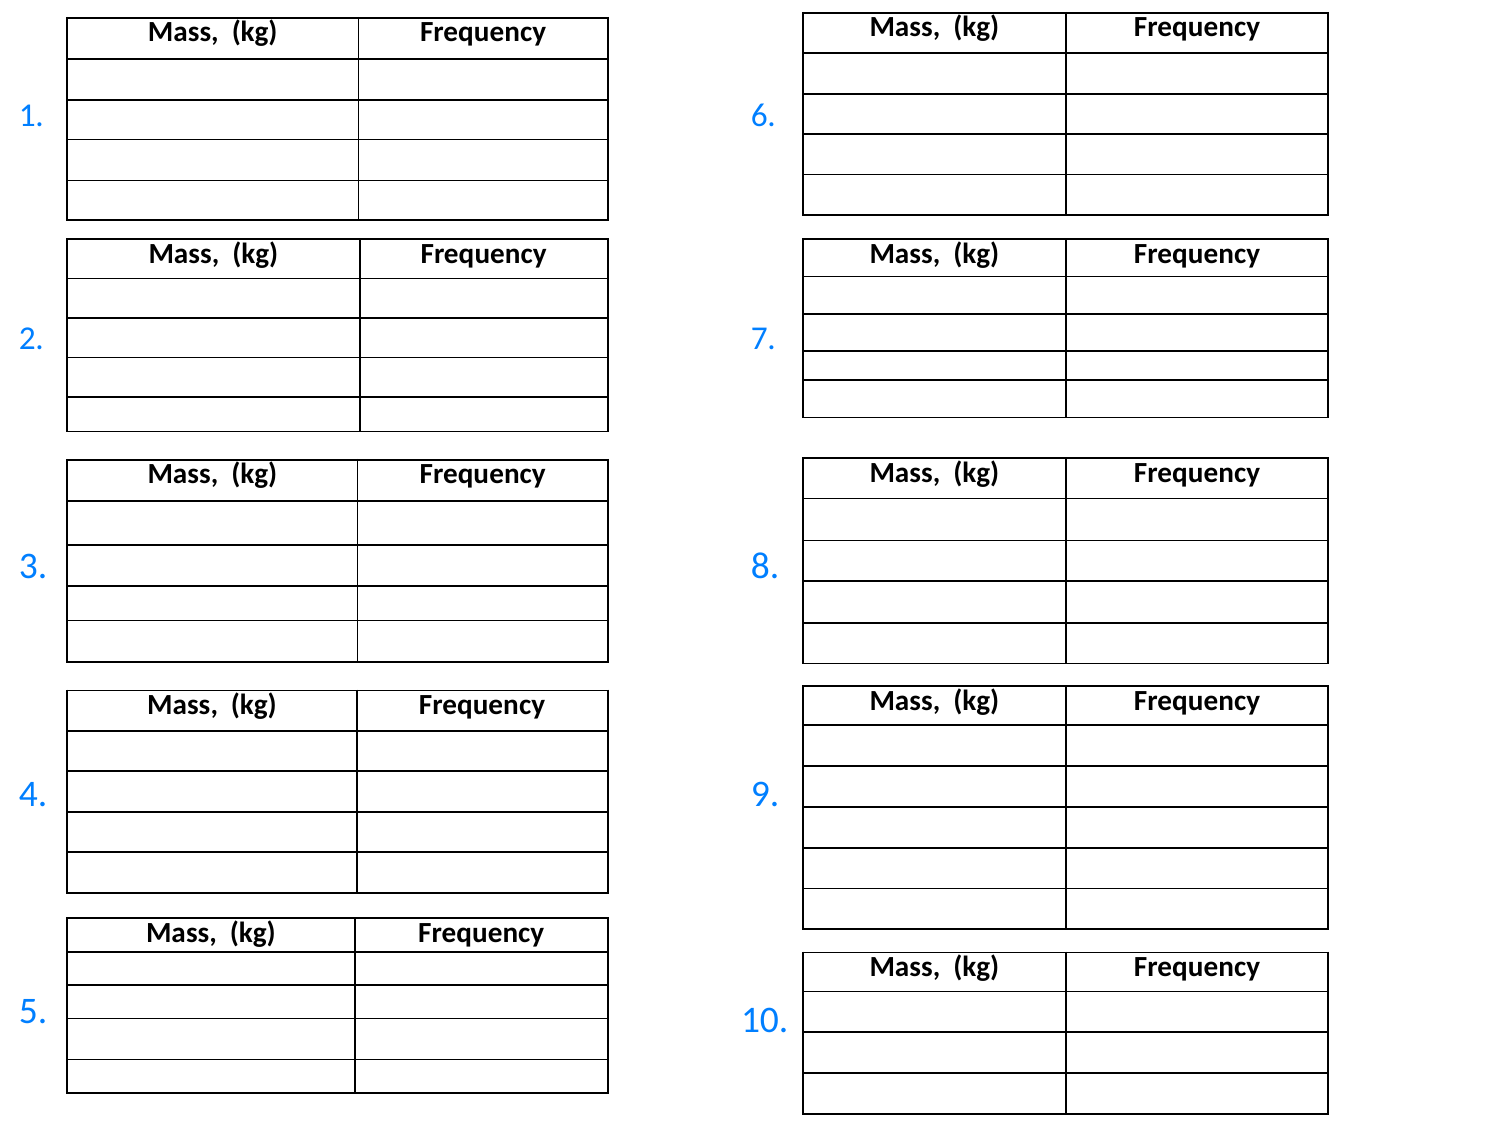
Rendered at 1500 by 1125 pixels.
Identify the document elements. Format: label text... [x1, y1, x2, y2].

text_box 2. [4, 308, 67, 364]
text_box 6. [736, 86, 799, 141]
text_box 8. [736, 533, 803, 594]
text_box 4. [4, 761, 71, 822]
text_box 3. [4, 533, 71, 594]
text_box 10. [804, 992, 812, 1031]
text_box 5. [4, 978, 71, 1038]
text_box 7. [736, 308, 799, 364]
text_box 10. [804, 1033, 812, 1048]
text_box 1. [4, 86, 67, 141]
text_box 9. [736, 761, 803, 822]
text_box 10. [726, 988, 802, 1048]
